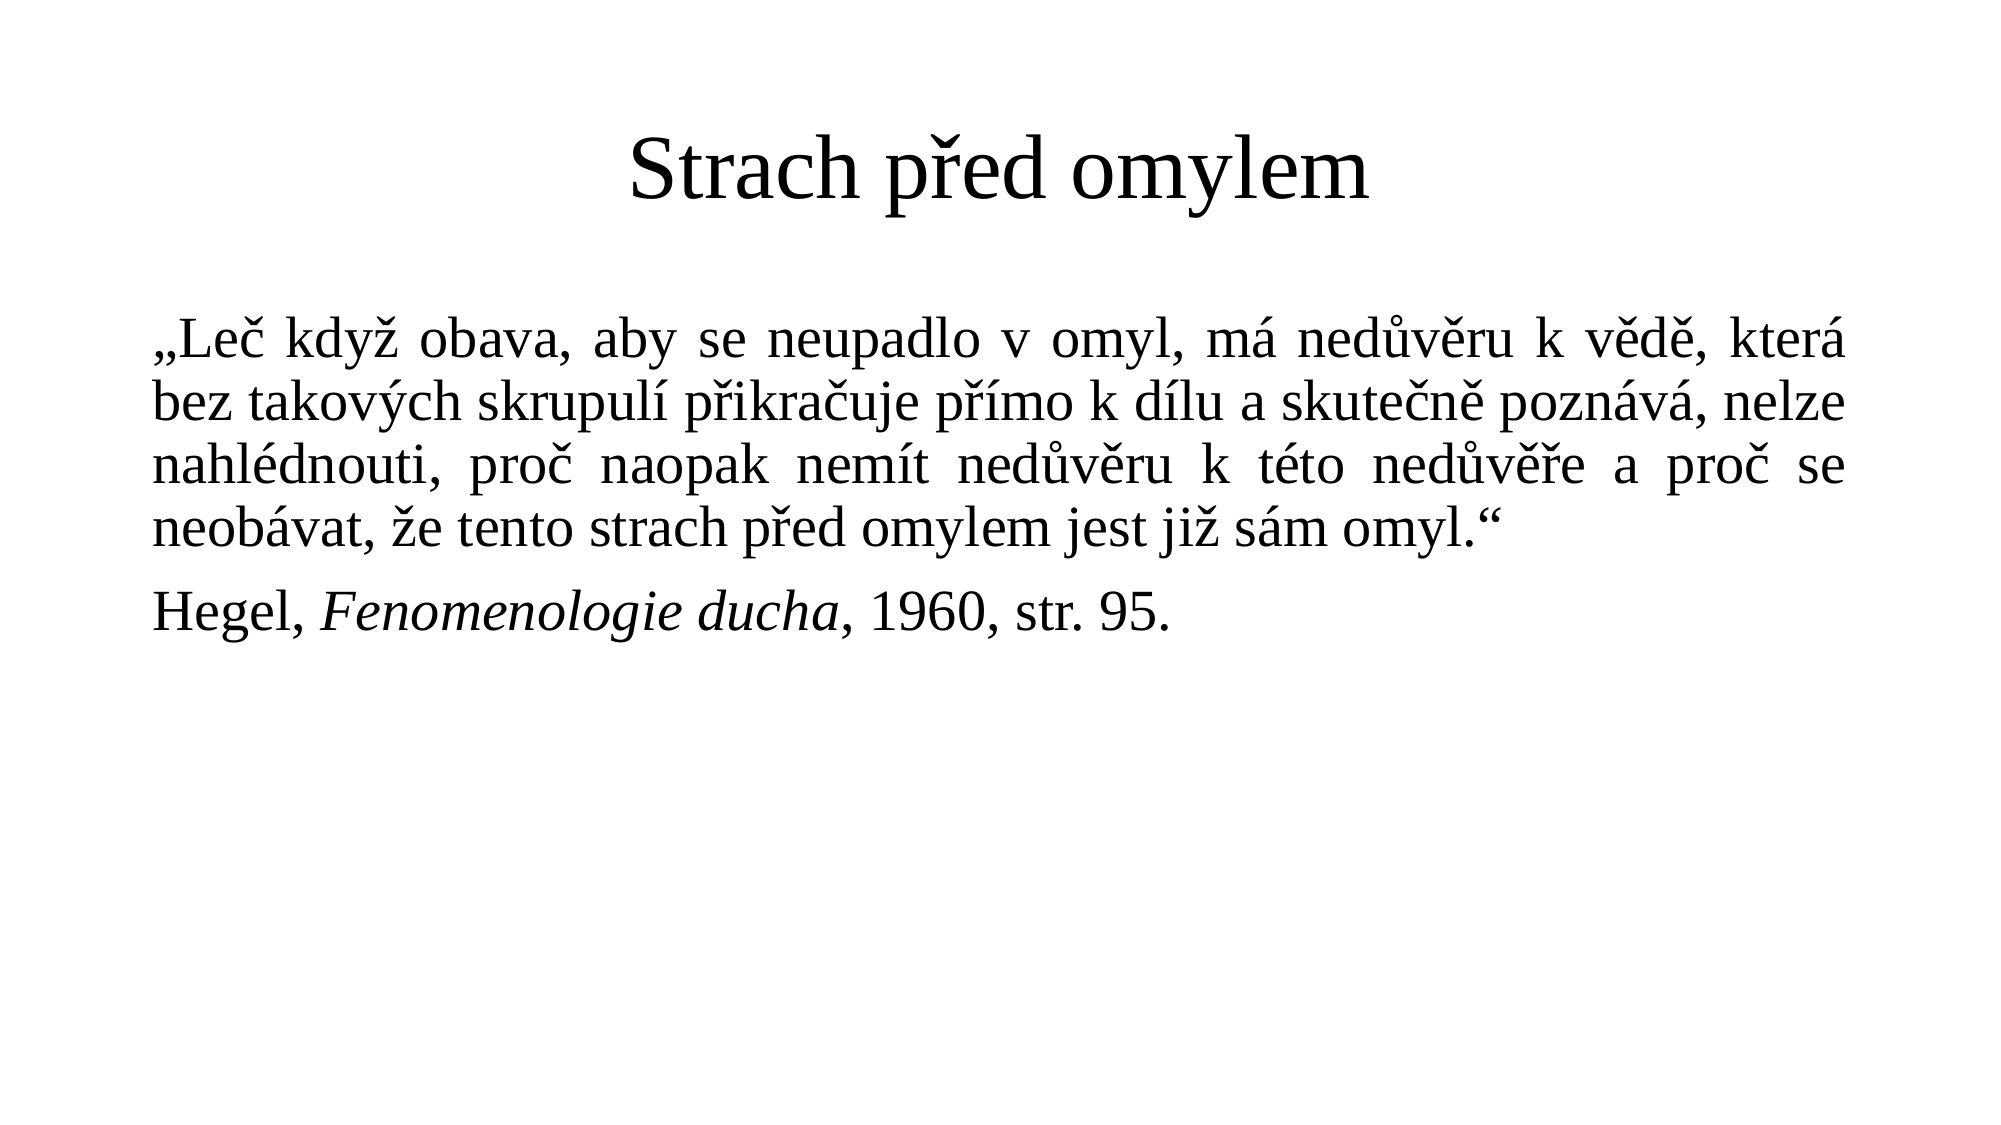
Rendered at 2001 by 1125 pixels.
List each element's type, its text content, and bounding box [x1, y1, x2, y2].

list „Leč když obava, aby se neupadlo v omyl, má nedůvěru k vědě, která bez takových skrupulí přikračuje přímo k dílu a skutečně poznává, nelze nahlédnouti, proč naopak nemít nedůvěru k této nedůvěře a proč se neobávat, že tento strach před omylem jest již sám omyl.“ Hegel, Fenomenologie ducha, 1960, str. 95. [137, 299, 1863, 1014]
title Strach před omylem [137, 59, 1863, 278]
